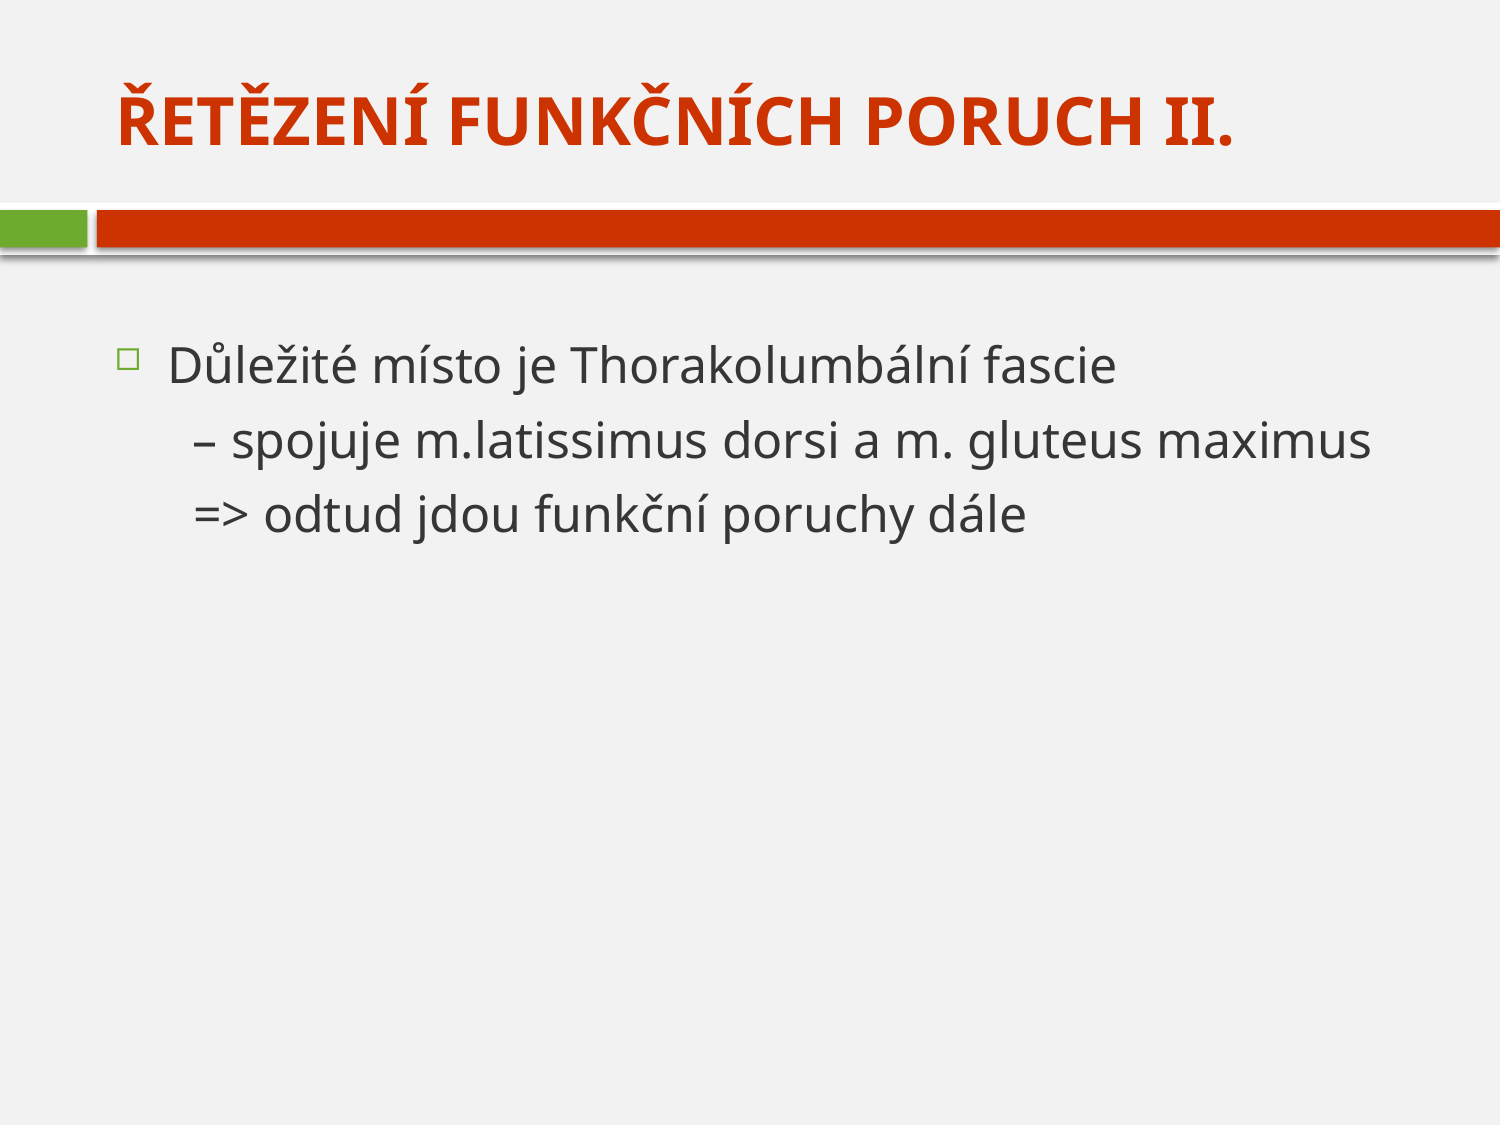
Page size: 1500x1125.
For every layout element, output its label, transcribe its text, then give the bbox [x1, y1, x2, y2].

list Důležité místo je Thorakolumbální fascie – spojuje m.latissimus dorsi a m. gluteus maximus => odtud jdou funkční poruchy dále [100, 326, 1438, 1064]
title Řetězení funkčních poruch II. [100, 37, 1438, 200]
